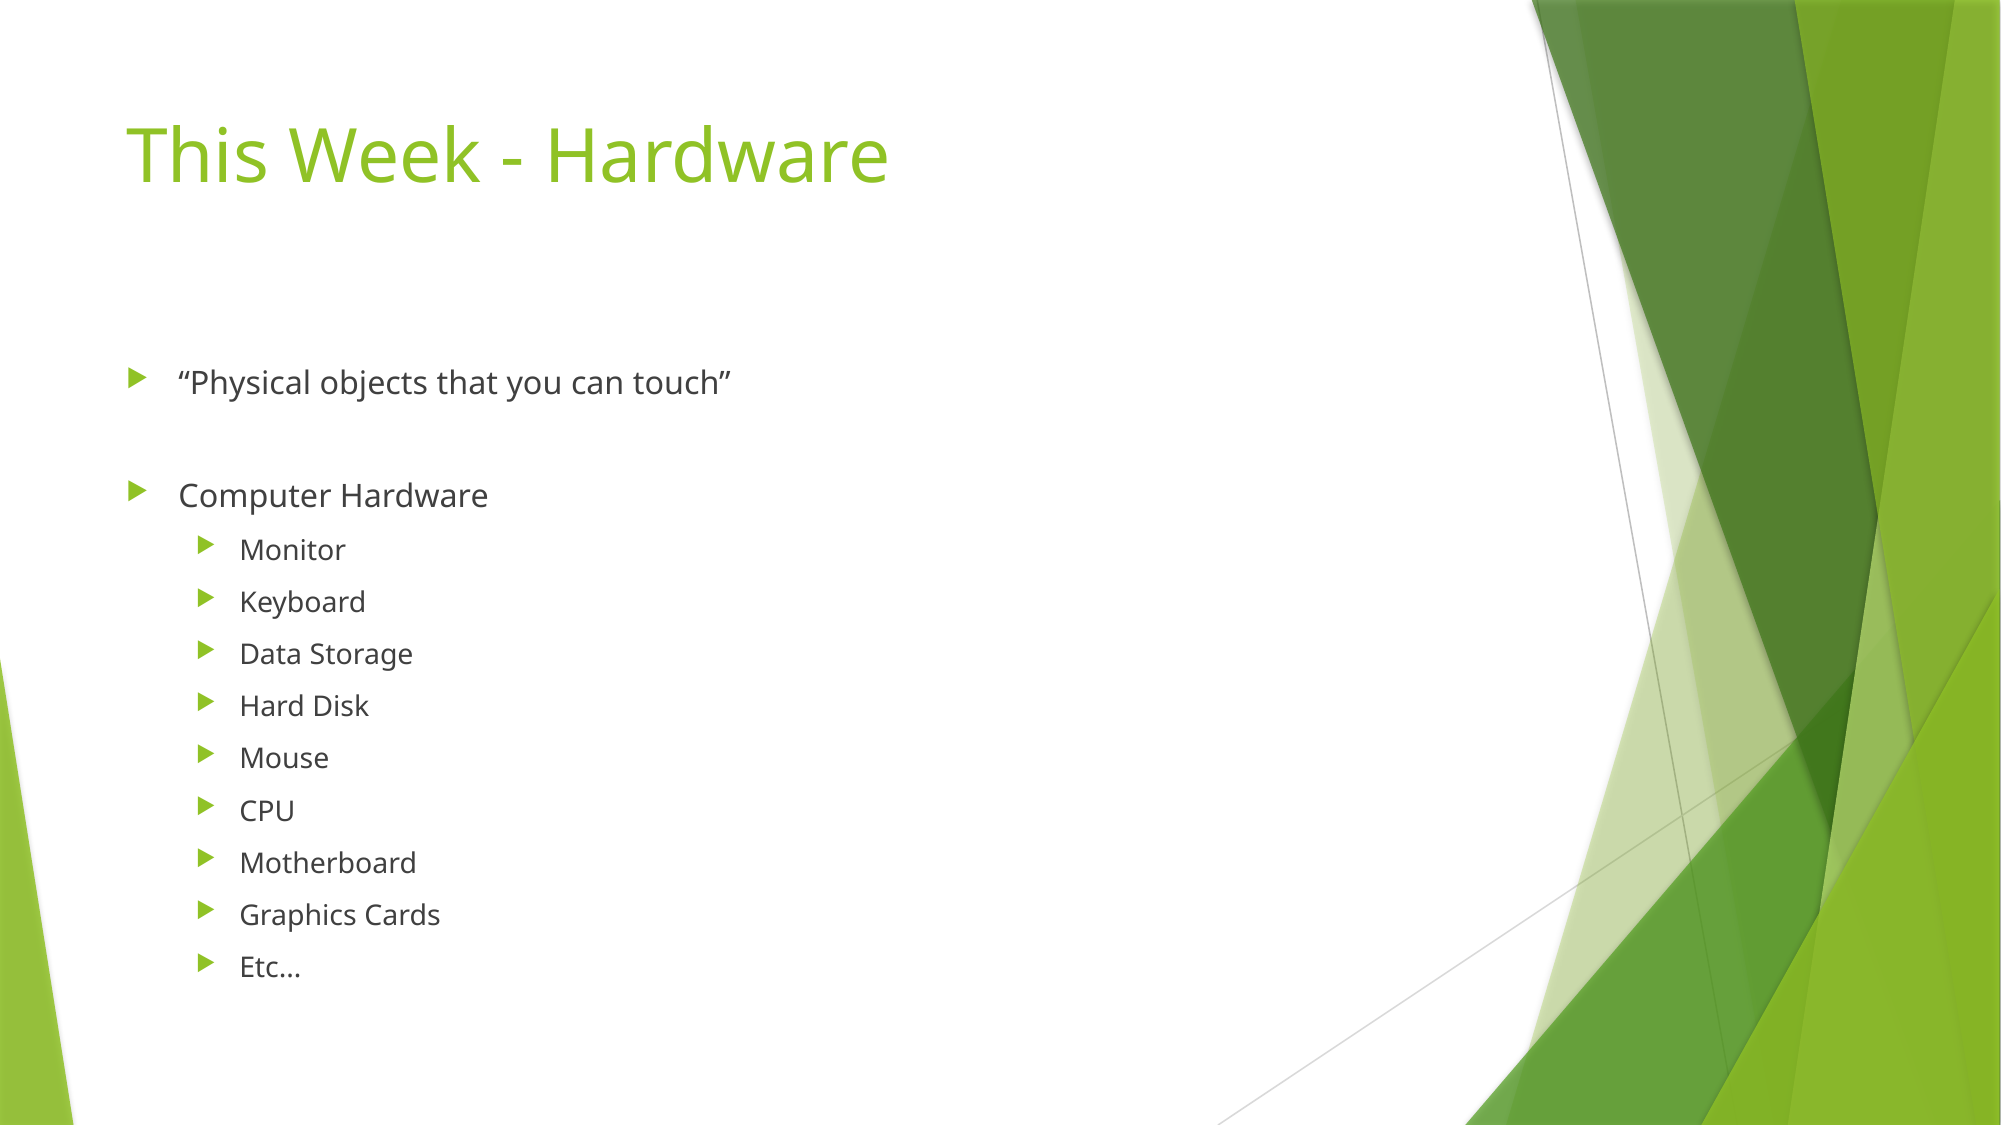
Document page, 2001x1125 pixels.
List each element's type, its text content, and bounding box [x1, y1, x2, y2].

list “Physical objects that you can touch” Computer Hardware Monitor Keyboard Data Storage Hard Disk Mouse CPU Motherboard Graphics Cards Etc… [111, 354, 1522, 992]
title This Week - Hardware [111, 99, 1522, 317]
